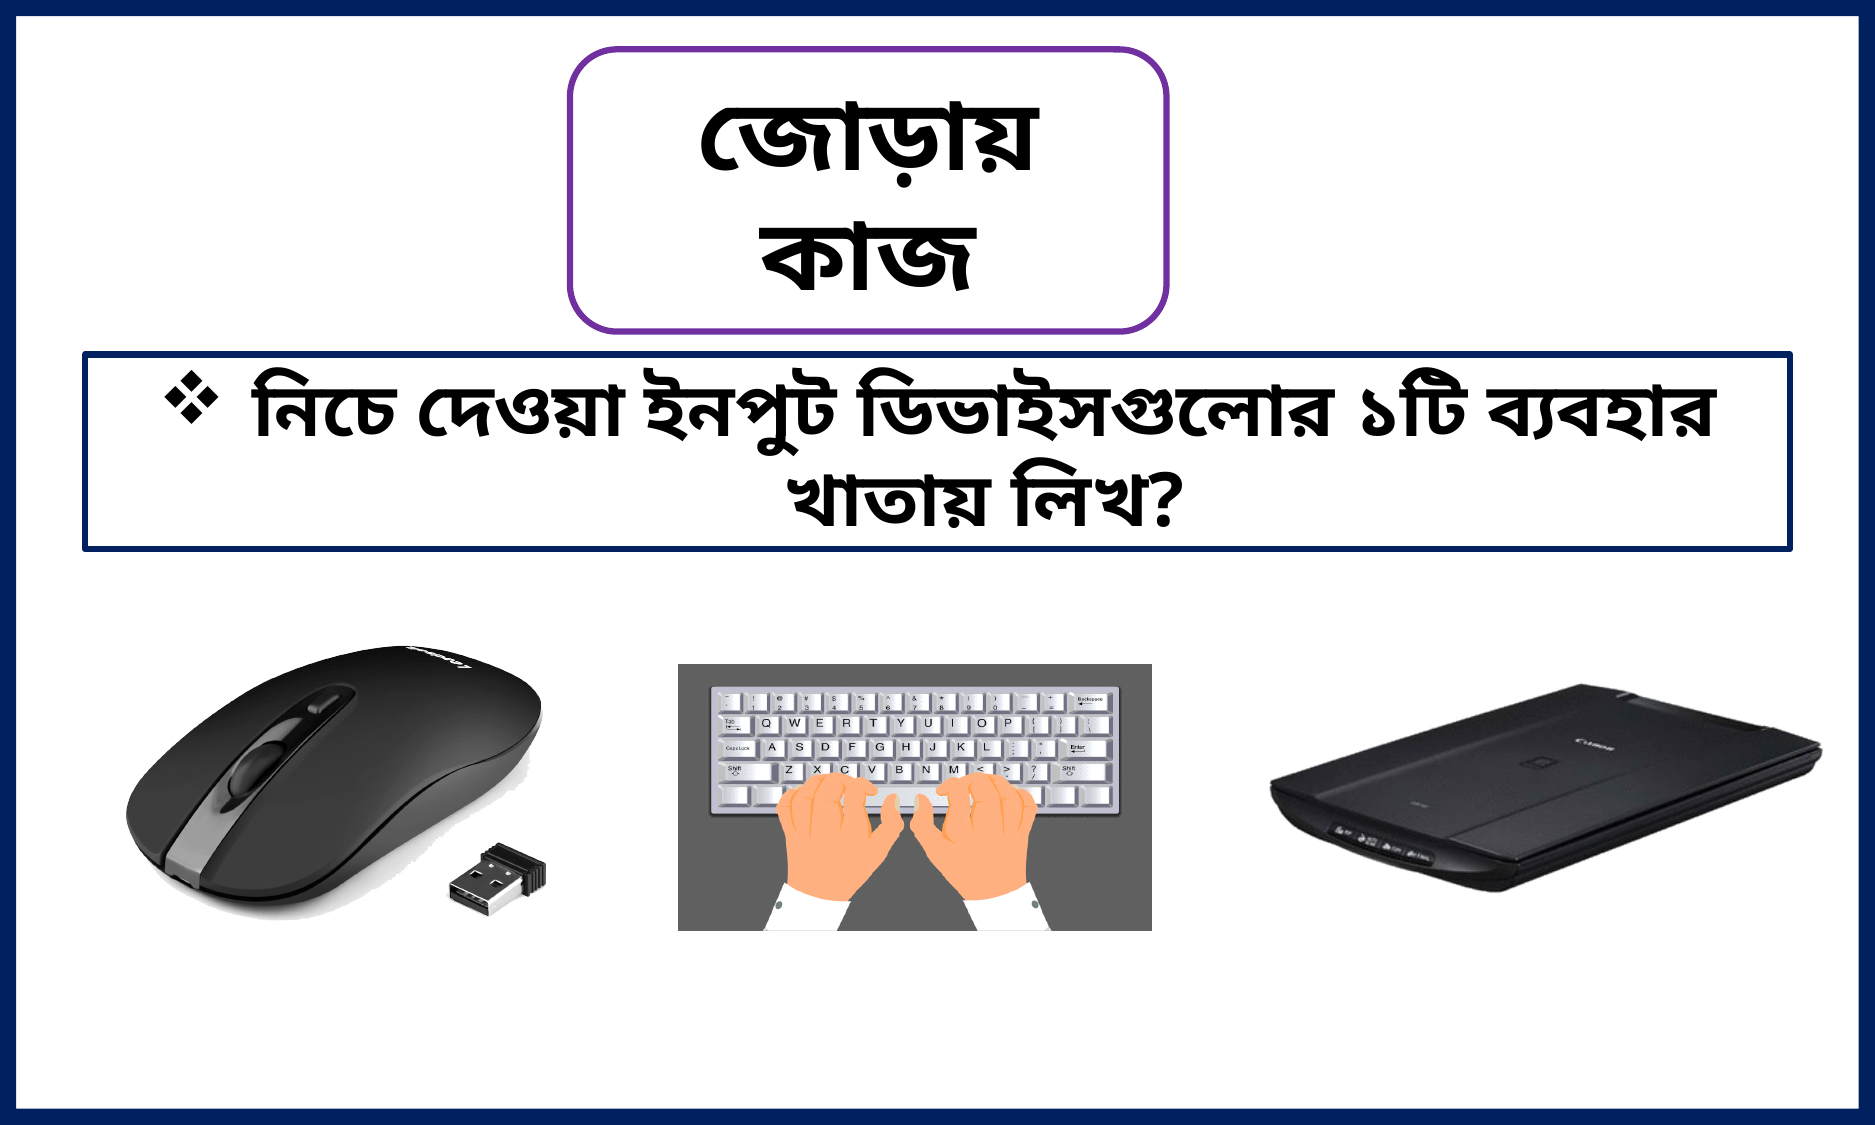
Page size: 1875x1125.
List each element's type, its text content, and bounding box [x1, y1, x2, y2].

text_box নিচে দেওয়া ইনপুট ডিভাইসগুলোর ১টি ব্যবহার খাতায় লিখ? [84, 354, 1790, 550]
picture [1253, 652, 1833, 931]
picture [678, 664, 1152, 931]
text_box জোড়ায় কাজ [569, 49, 1167, 332]
picture [125, 645, 551, 925]
